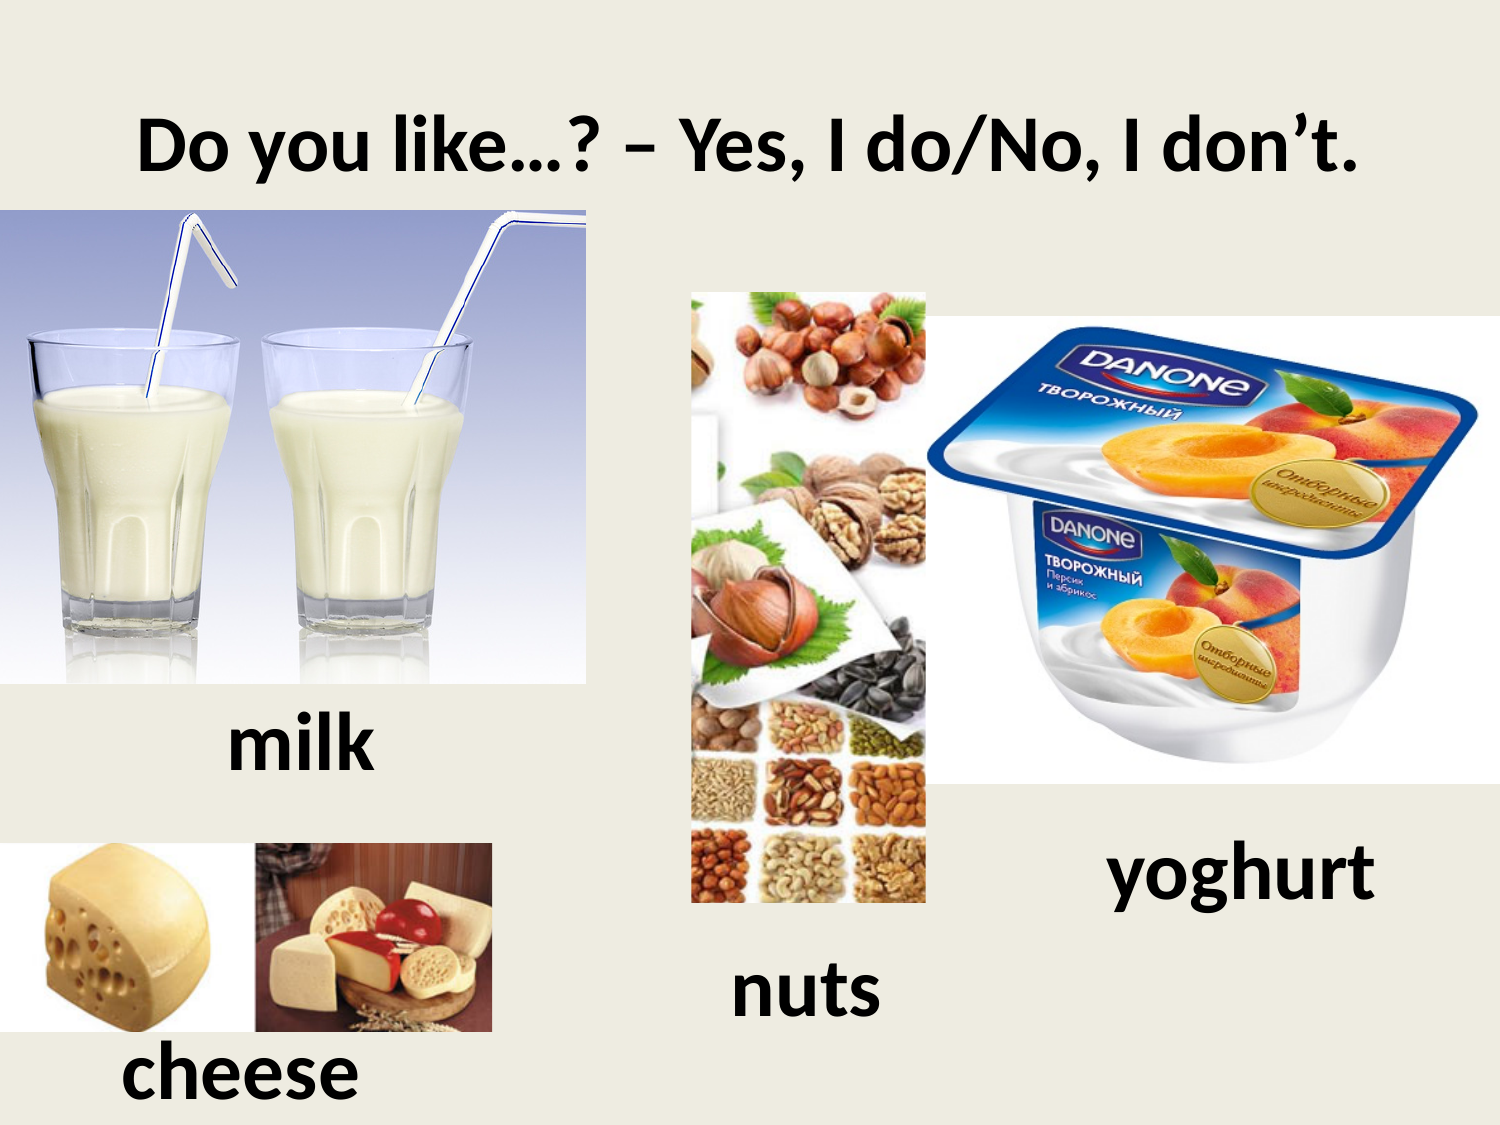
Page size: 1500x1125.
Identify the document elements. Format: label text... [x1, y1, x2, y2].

title Do you like…? – Yes, I do/No, I don’t. [75, 45, 1425, 233]
text_box cheese [106, 1041, 376, 1124]
text_box milk [212, 692, 391, 795]
picture [691, 292, 1500, 903]
picture [0, 210, 587, 685]
text_box yoghurt [1091, 808, 1392, 924]
picture [0, 843, 493, 1032]
text_box nuts [716, 925, 898, 1041]
